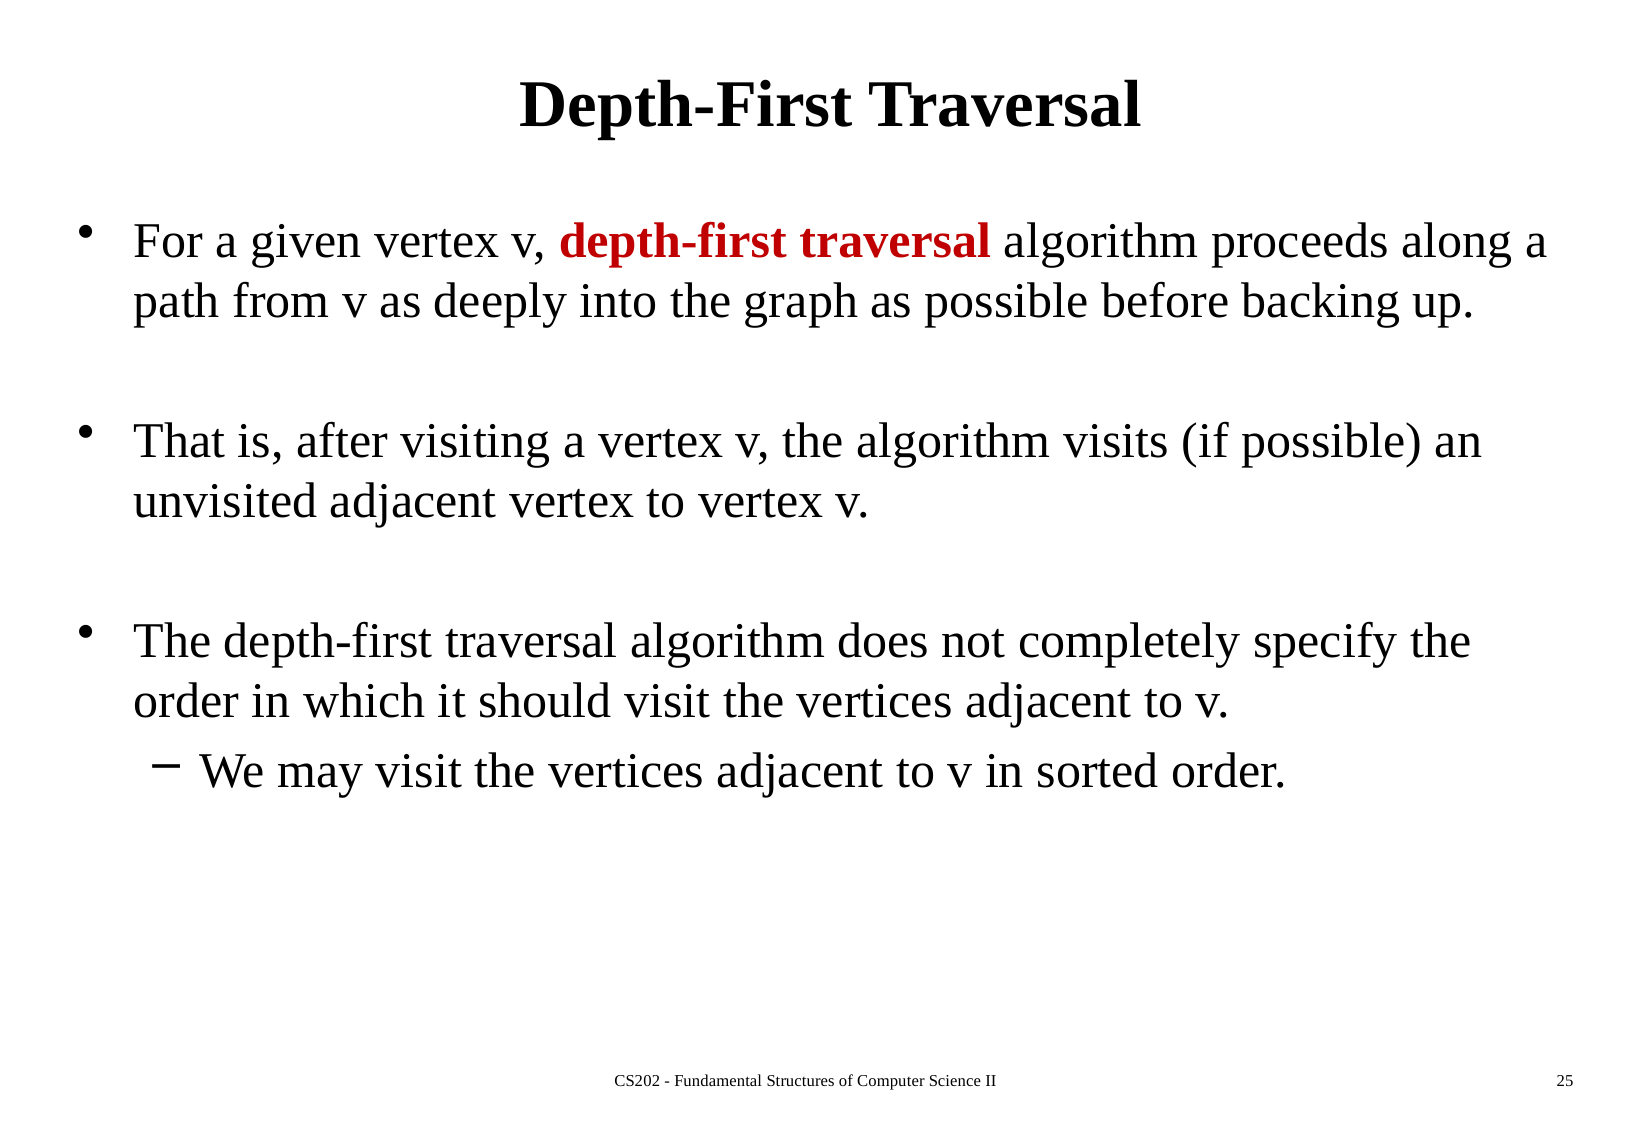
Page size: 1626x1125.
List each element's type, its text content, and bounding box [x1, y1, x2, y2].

title Depth-First Traversal [62, 24, 1600, 175]
list For a given vertex v, depth-first traversal algorithm proceeds along a path from v as deeply into the graph as possible before backing up. That is, after visiting a vertex v, the algorithm visits (if possible) an unvisited adjacent vertex to vertex v. The depth-first traversal algorithm does not completely specify the order in which it should visit the vertices adjacent to v. We may visit the vertices adjacent to v in sorted order. [62, 200, 1588, 1038]
slide_number 25 [1249, 1062, 1589, 1101]
footer CS202 - Fundamental Structures of Computer Science II [500, 1062, 1111, 1101]
